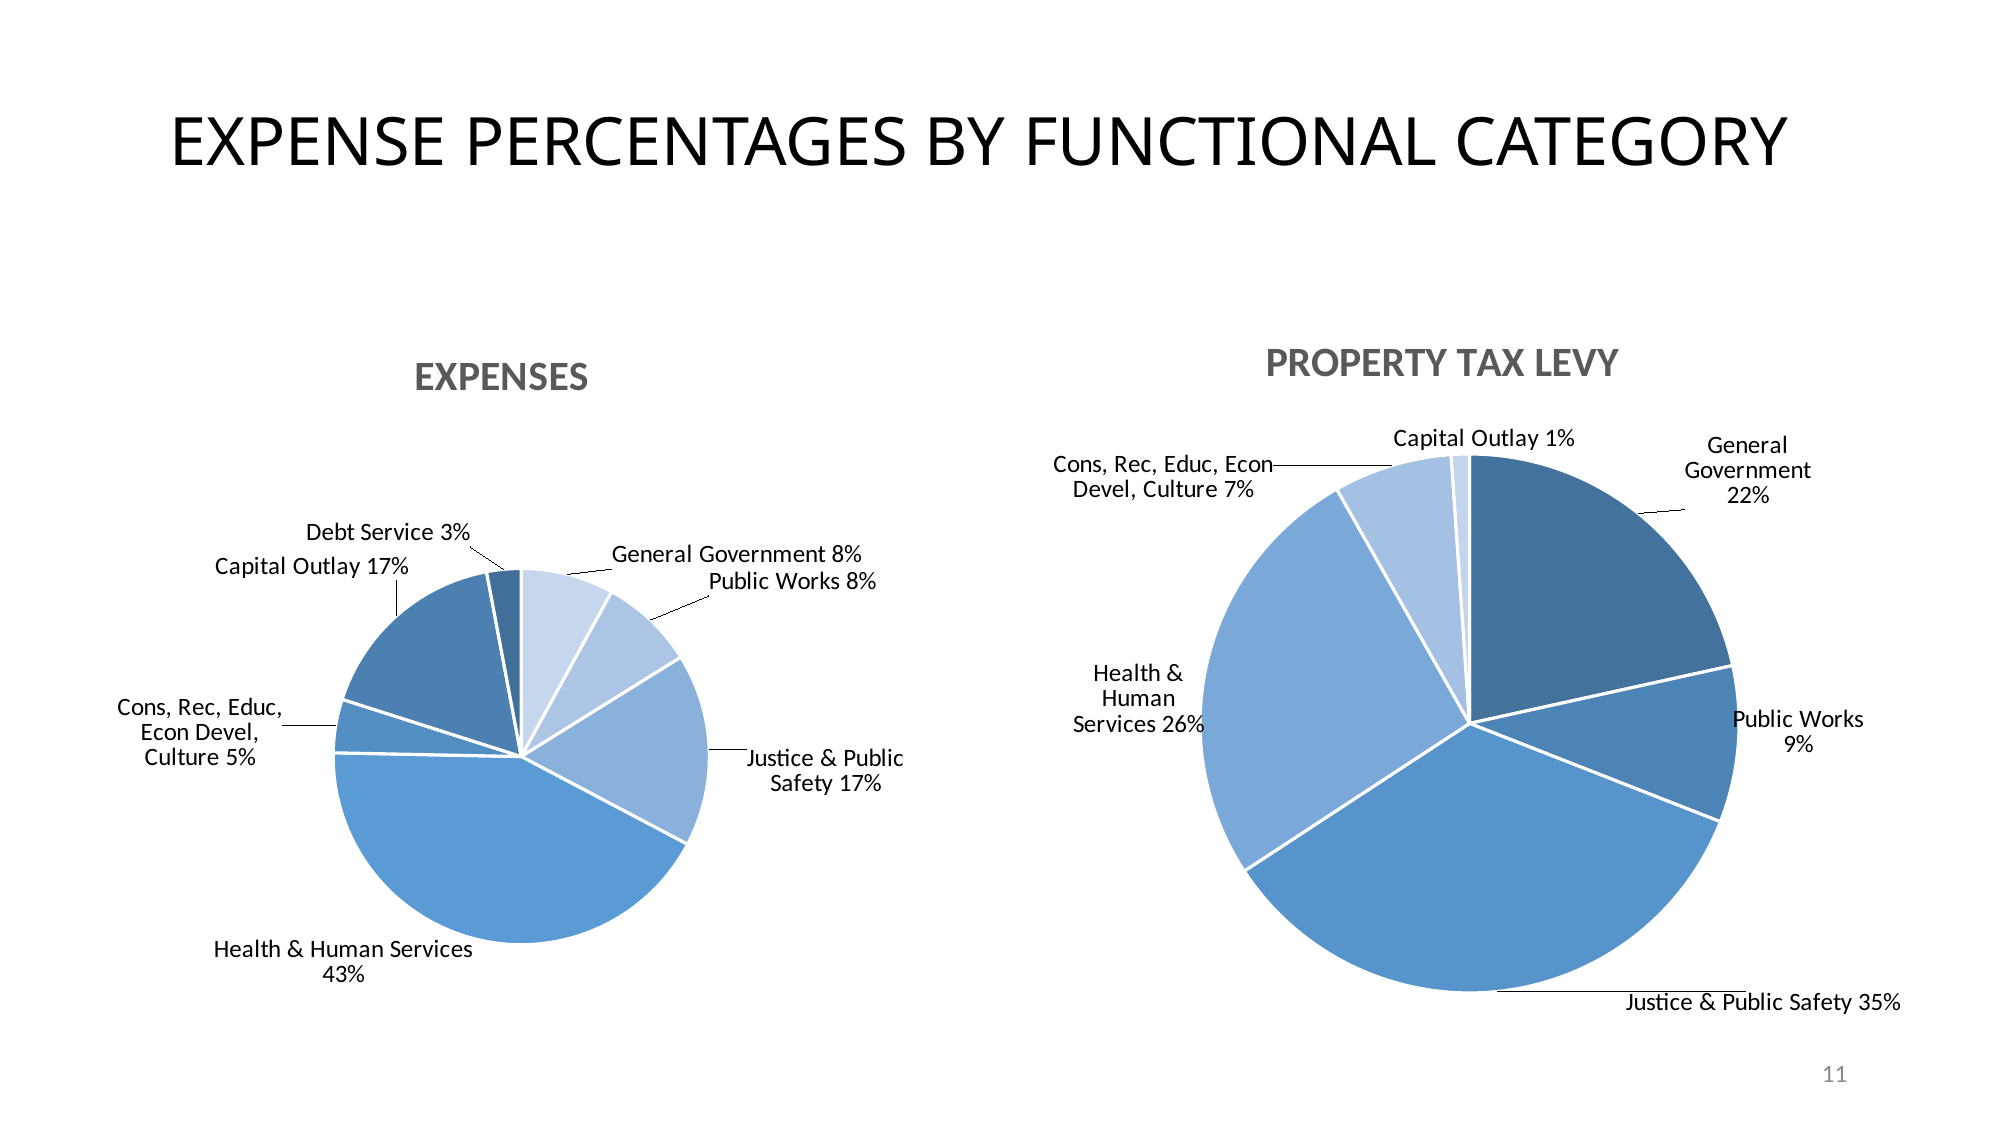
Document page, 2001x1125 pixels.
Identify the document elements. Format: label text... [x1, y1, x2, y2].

chart [88, 346, 963, 1098]
slide_number 11 [1412, 1069, 1863, 1103]
chart [1050, 330, 1901, 1069]
title EXPENSE PERCENTAGES BY FUNCTIONAL CATEGORY [106, 56, 1870, 188]
